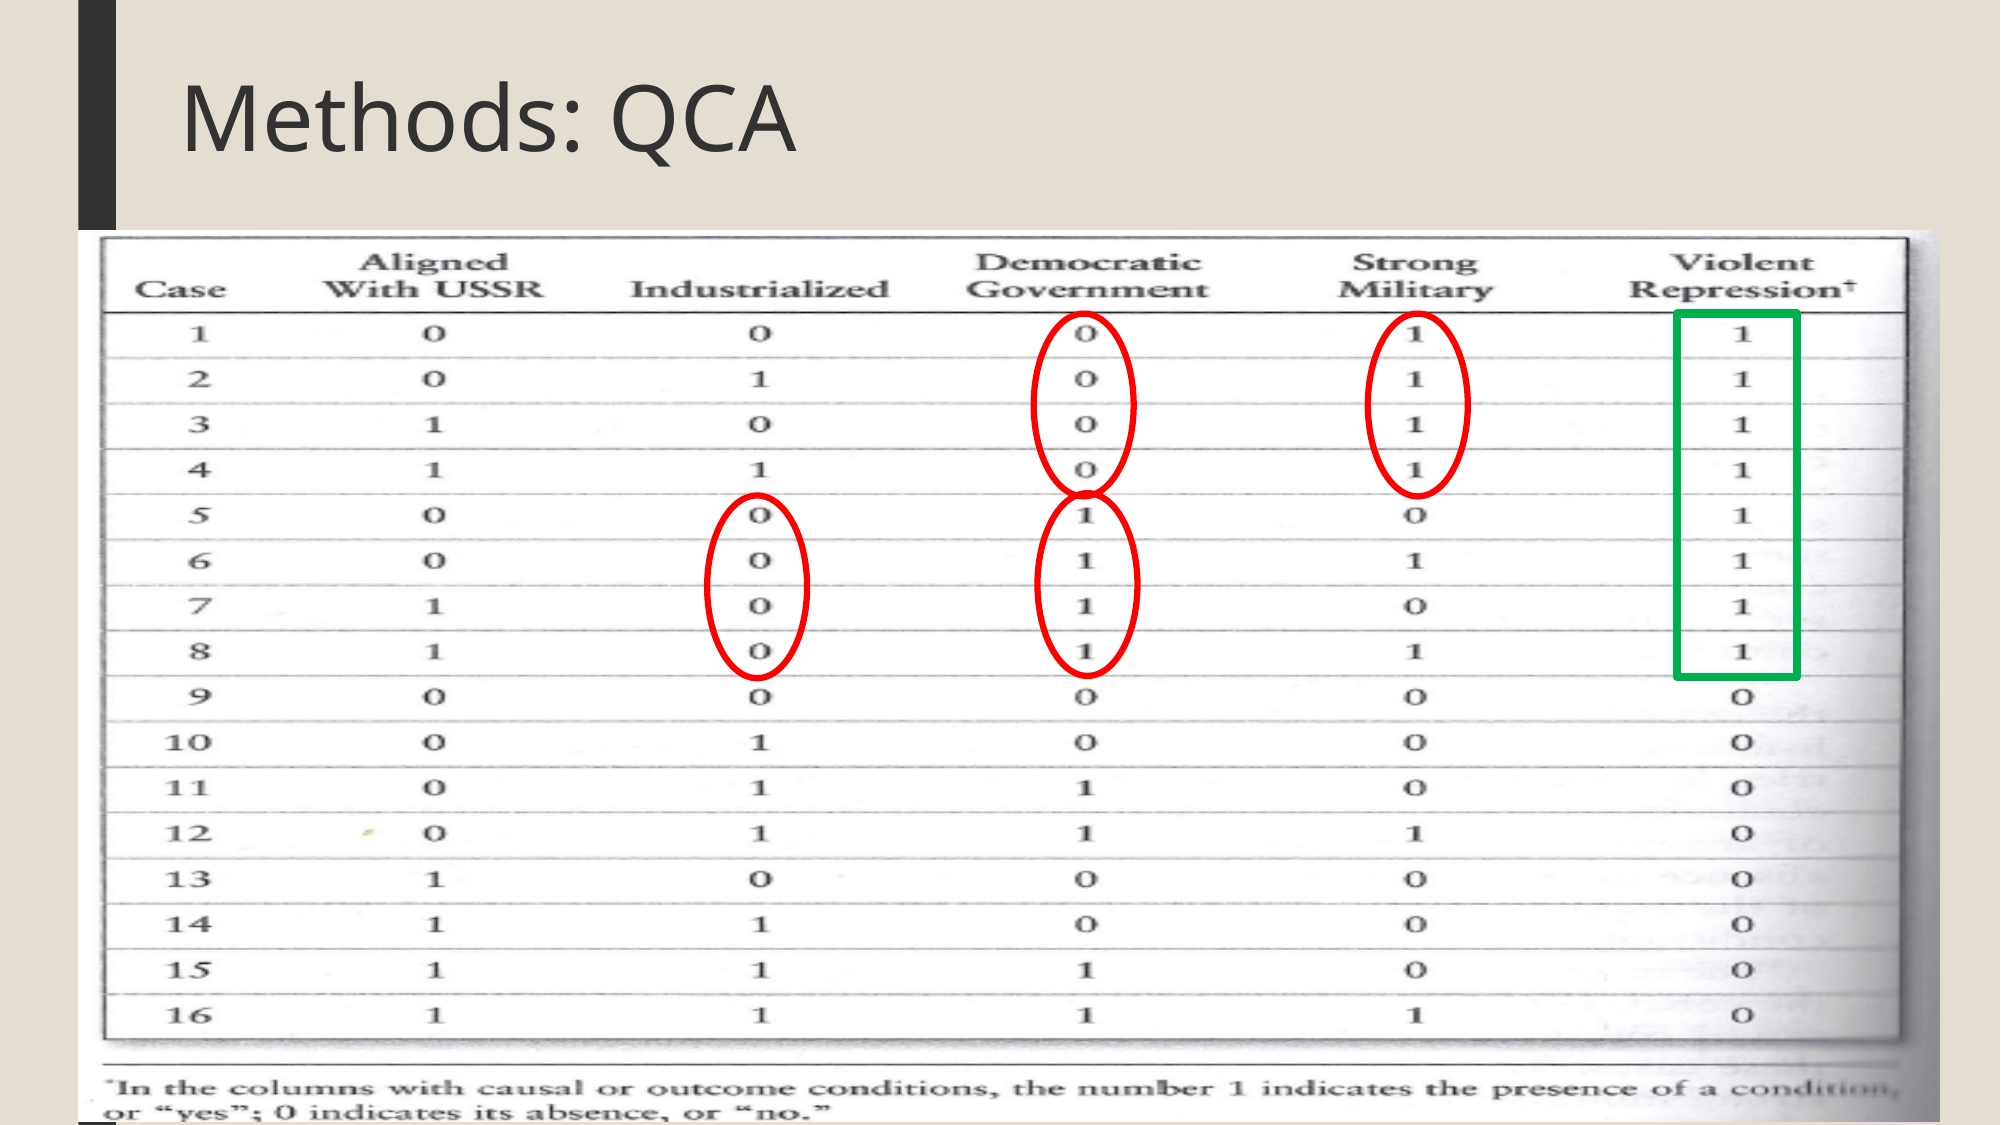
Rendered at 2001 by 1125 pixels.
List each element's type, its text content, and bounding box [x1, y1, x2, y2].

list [78, 230, 1940, 1122]
title Methods: QCA [164, 65, 1797, 181]
